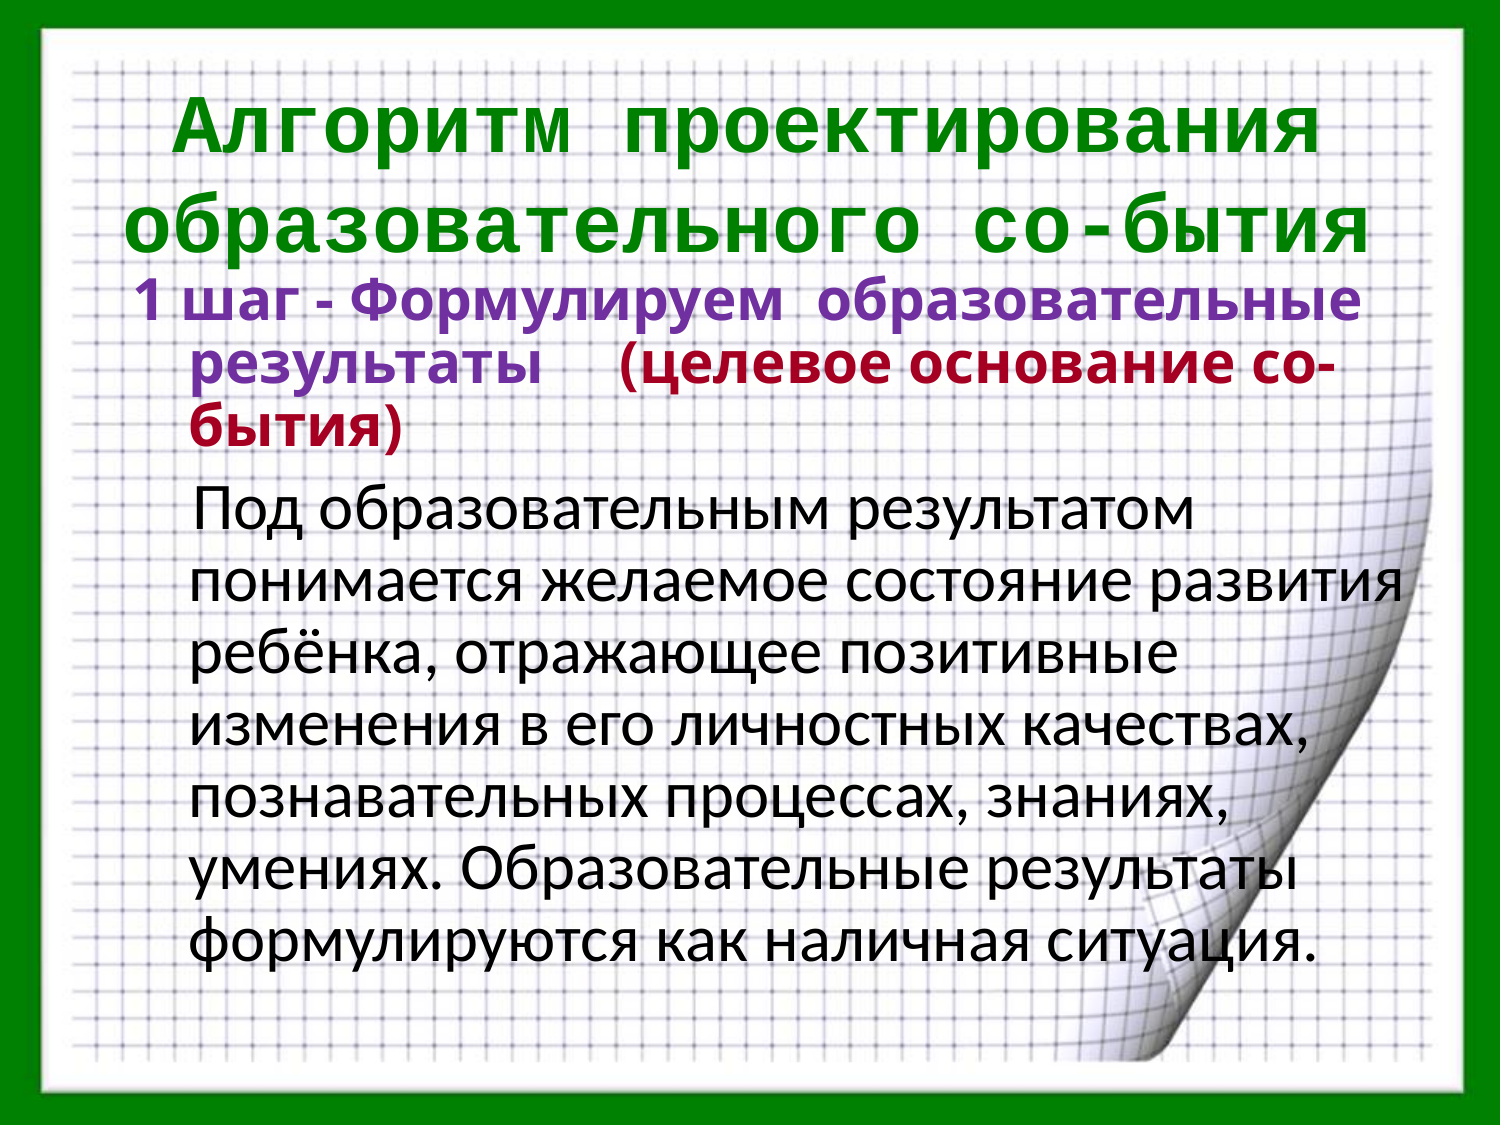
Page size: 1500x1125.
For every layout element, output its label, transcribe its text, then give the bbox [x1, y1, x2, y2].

title Алгоритм проектирования образовательного со-бытия [70, 44, 1426, 294]
picture [0, 0, 1500, 1125]
list 1 шаг - Формулируем образовательные результаты (целевое основание со-бытия) Под образовательным результатом понимается желаемое состояние развития ребёнка, отражающее позитивные изменения в его личностных качествах, познавательных процессах, знаниях, умениях. Образовательные результаты формулируются как наличная ситуация. [116, 262, 1426, 1044]
